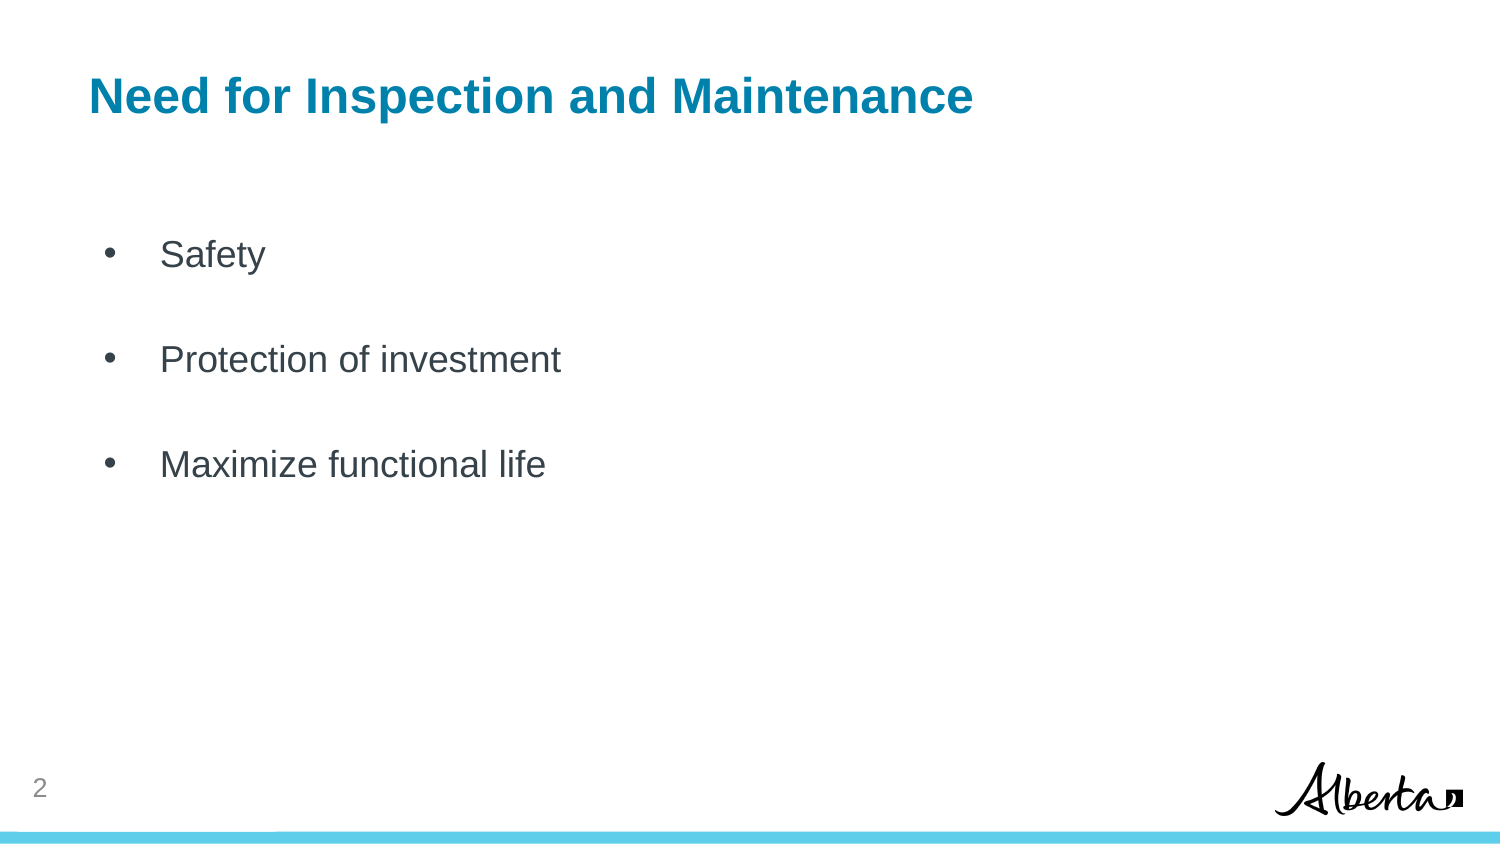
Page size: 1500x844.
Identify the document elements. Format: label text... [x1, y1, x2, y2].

slide_number 1 [17, 764, 356, 810]
picture [1275, 762, 1463, 816]
list Safety Protection of investment Maximize functional life [88, 222, 1439, 753]
title Need for Inspection and Maintenance [88, 55, 1437, 141]
